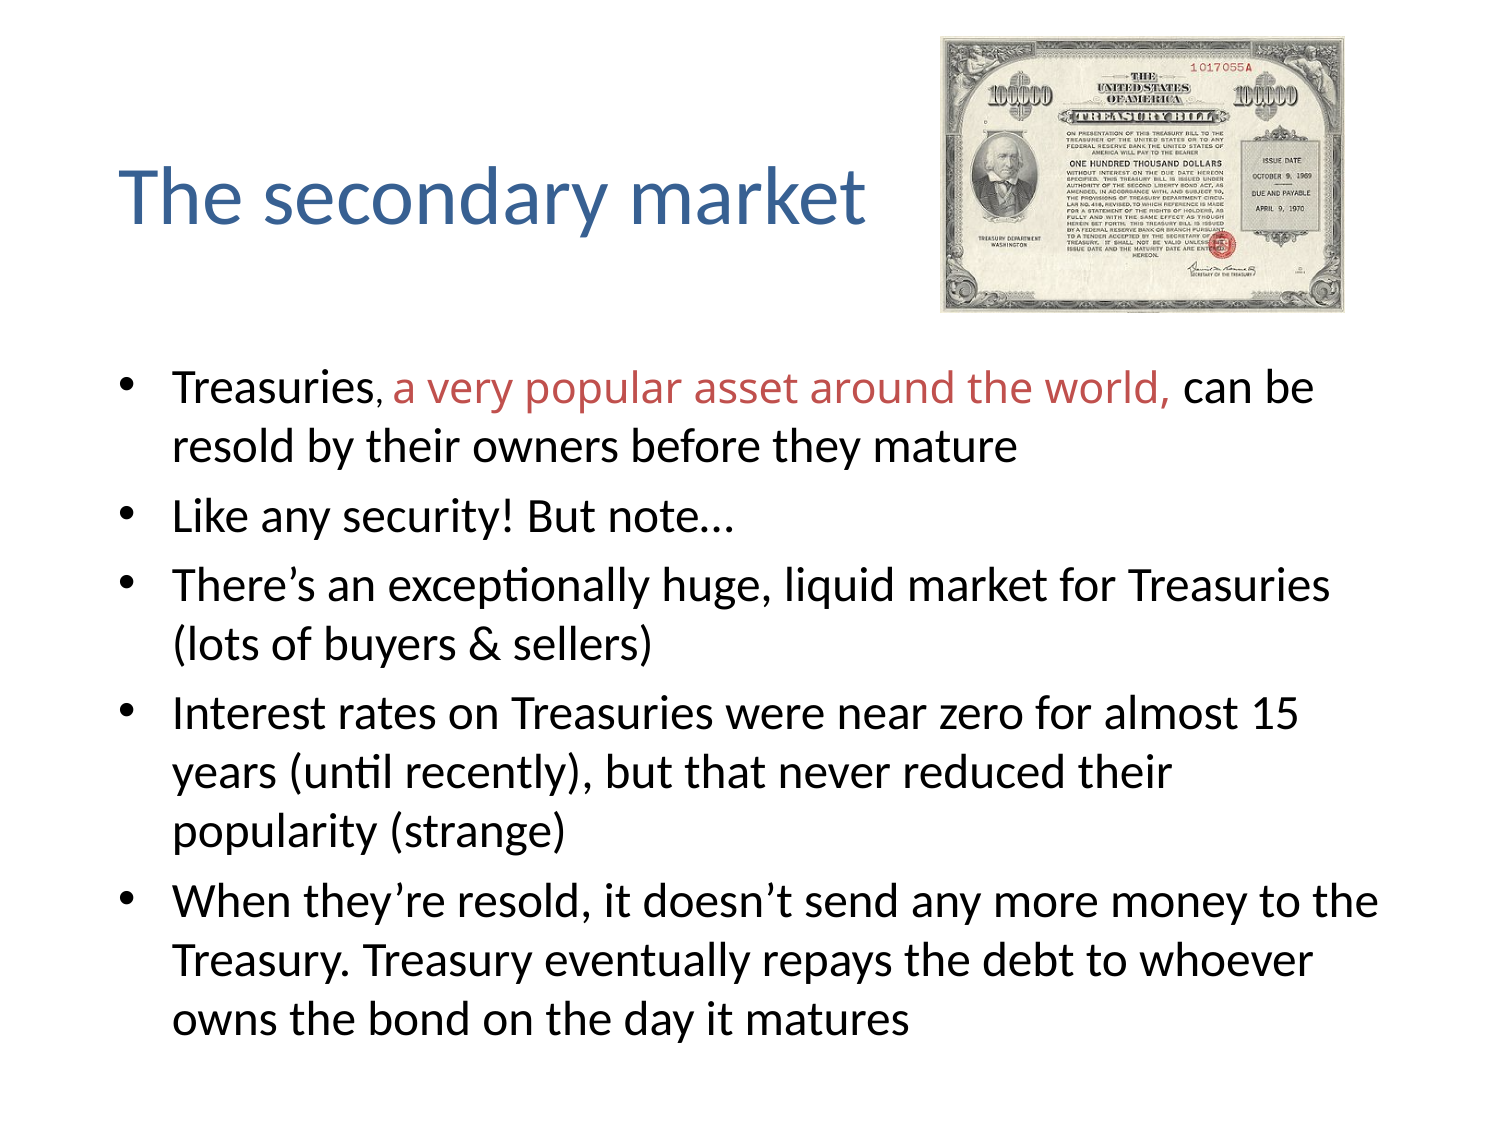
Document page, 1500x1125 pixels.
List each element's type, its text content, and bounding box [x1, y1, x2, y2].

list Treasuries, a very popular asset around the world, can be resold by their owners before they mature Like any security! But note… There’s an exceptionally huge, liquid market for Treasuries (lots of buyers & sellers) Interest rates on Treasuries were near zero for almost 15 years (until recently), but that never reduced their popularity (strange) When they’re resold, it doesn’t send any more money to the Treasury. Treasury eventually repays the debt to whoever owns the bond on the day it matures [103, 346, 1397, 1055]
title The secondary market [103, 69, 934, 313]
picture [940, 36, 1346, 314]
